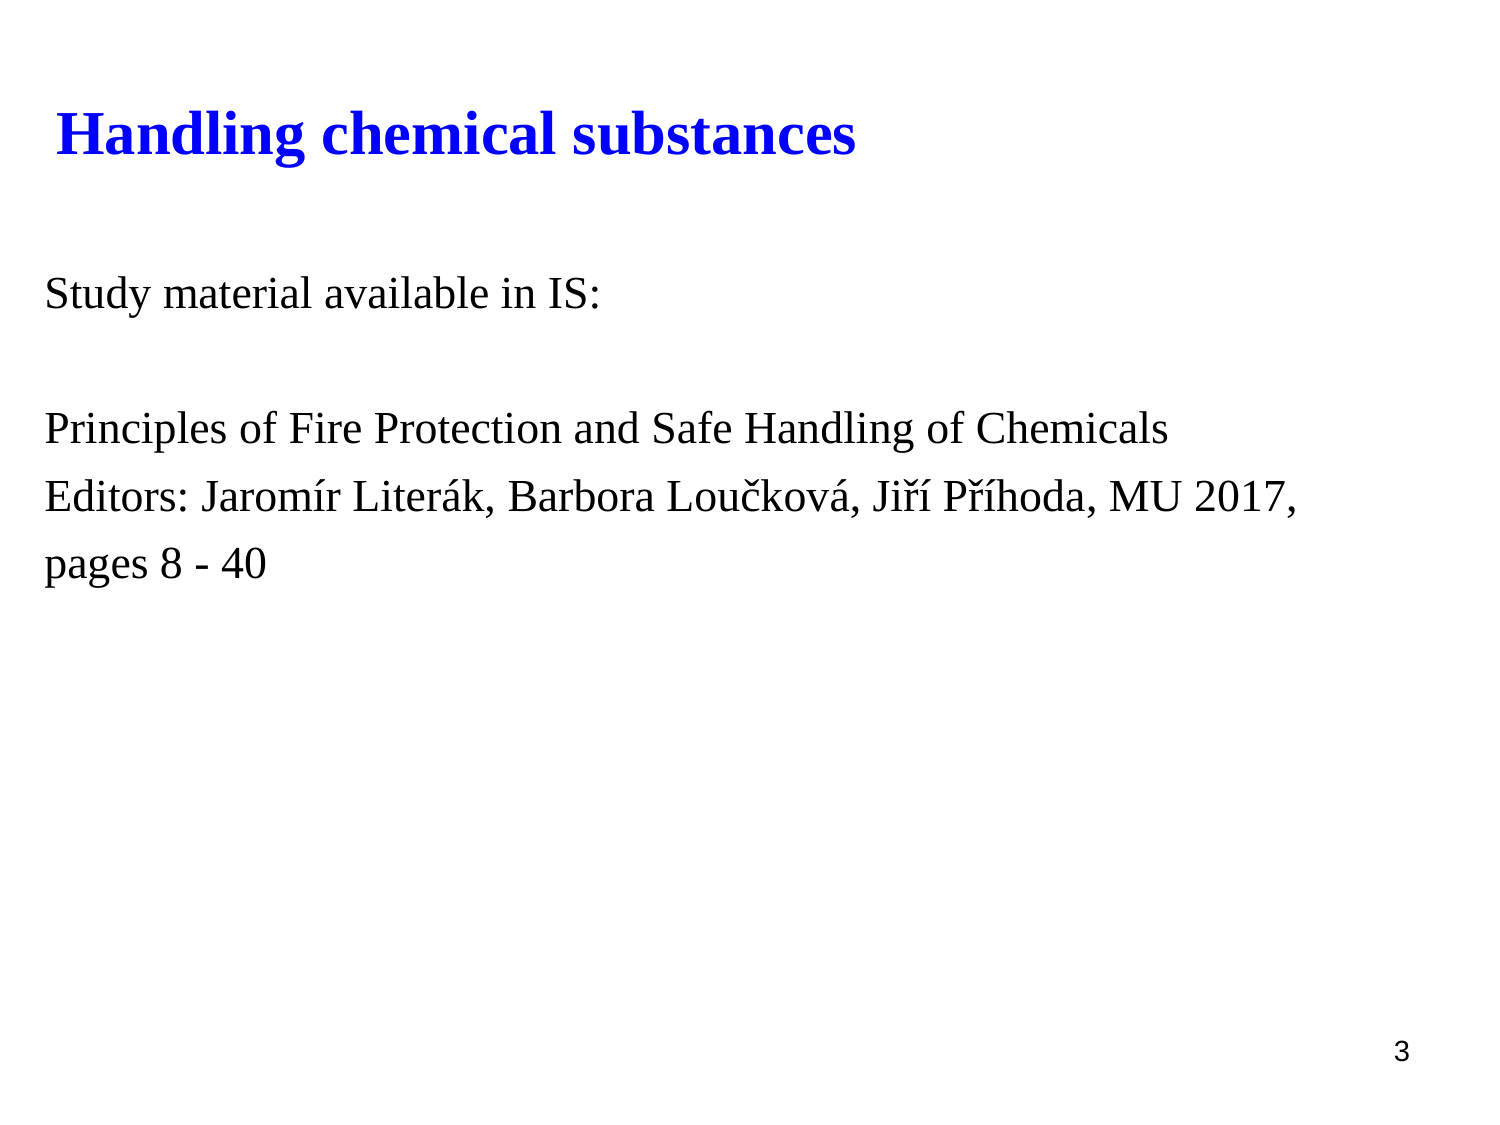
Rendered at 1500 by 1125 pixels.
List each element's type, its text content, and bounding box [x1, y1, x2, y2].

slide_number 3 [1074, 1024, 1425, 1103]
text_box Handling chemical substances [41, 54, 1075, 197]
list Study material available in IS: Principles of Fire Protection and Safe Handling of Chemicals Editors: Jaromír Literák, Barbora Loučková, Jiří Příhoda, MU 2017, pages 8 - 40 [29, 255, 1443, 799]
